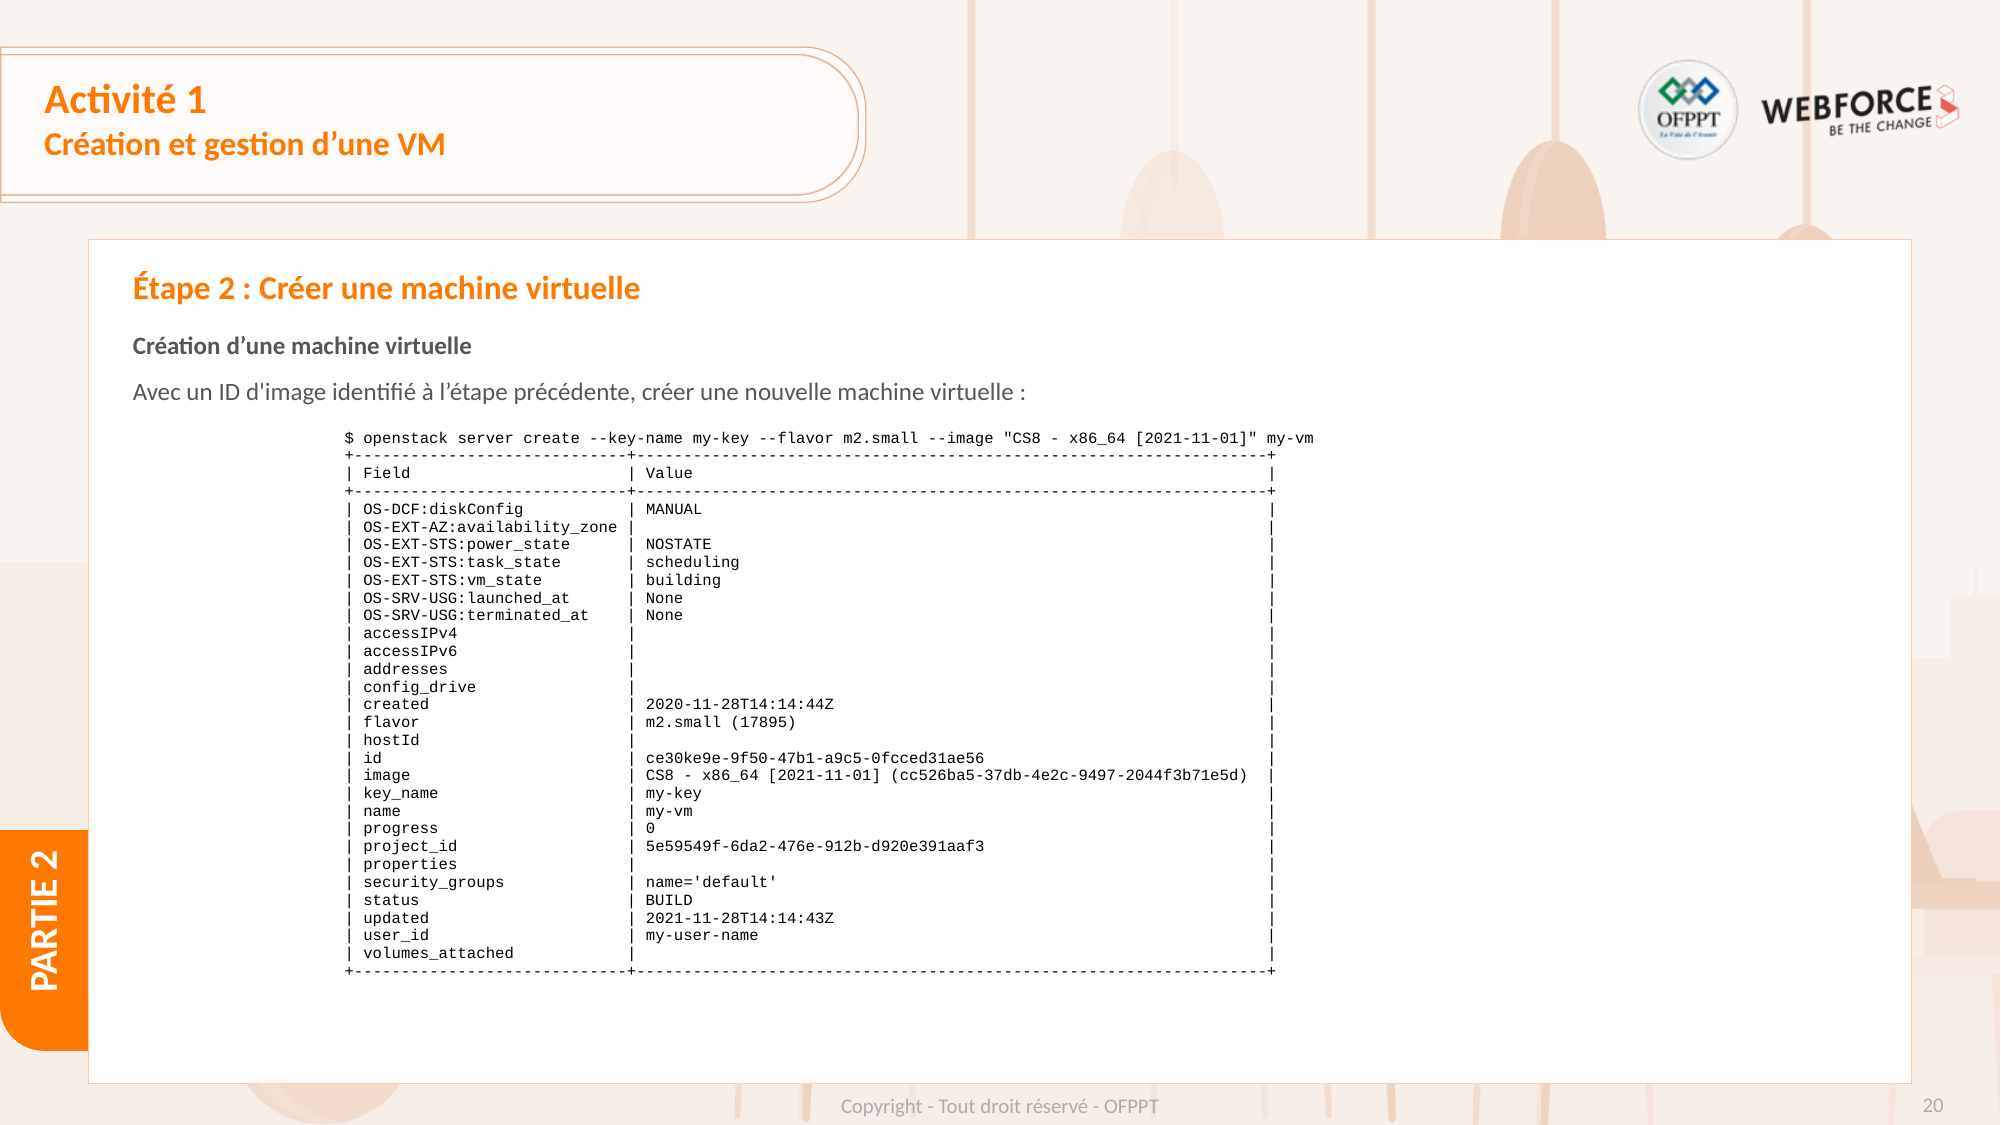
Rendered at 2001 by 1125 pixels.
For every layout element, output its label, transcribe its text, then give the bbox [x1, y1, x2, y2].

picture [1754, 75, 1967, 145]
picture [1634, 56, 1743, 164]
list Étape 2 : Créer une machine virtuelle [118, 265, 1881, 318]
list Création et gestion d’une VM [29, 119, 863, 192]
picture [344, 429, 1361, 981]
list Création d’une machine virtuelle Avec un ID d'image identifié à l’étape précédente, créer une nouvelle machine virtuelle : [118, 318, 1881, 1060]
title Activité 1 [29, 65, 863, 119]
